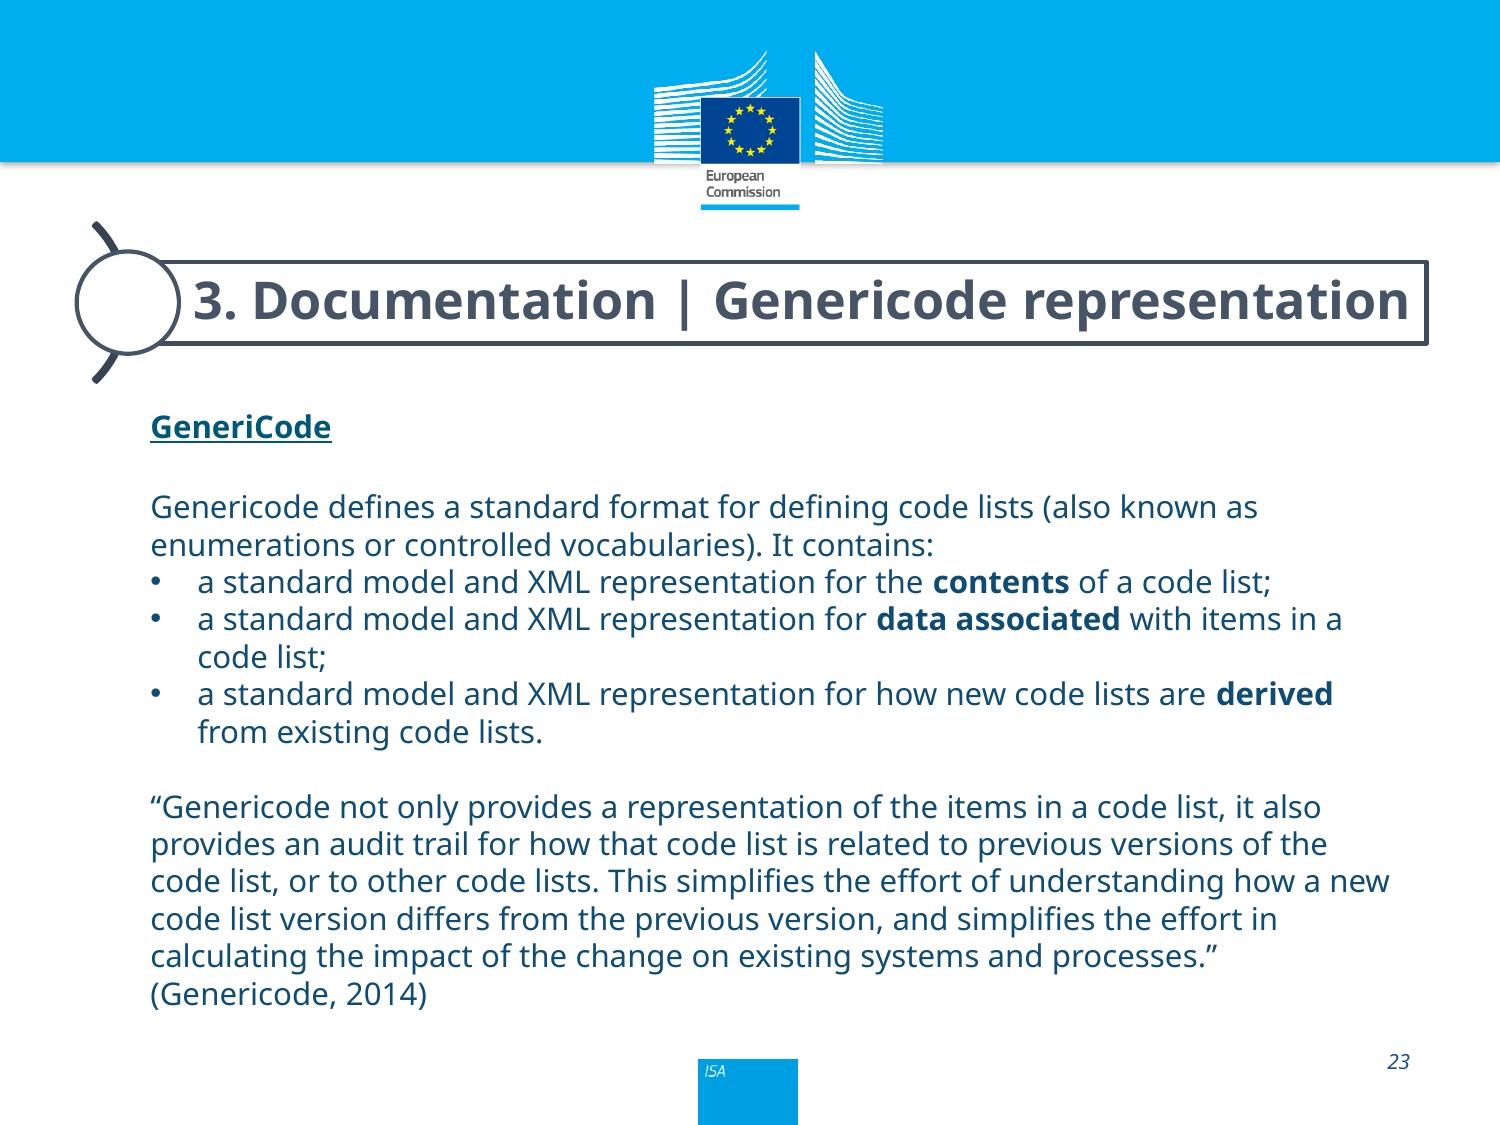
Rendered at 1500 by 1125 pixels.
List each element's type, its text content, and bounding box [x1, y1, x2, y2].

picture [617, 87, 883, 219]
picture [815, 80, 833, 101]
picture [815, 134, 834, 142]
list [76, 219, 1427, 386]
picture [655, 79, 735, 91]
picture [815, 98, 834, 116]
picture [815, 116, 832, 128]
picture [815, 71, 834, 96]
slide_number 23 [1074, 1006, 1425, 1085]
picture [815, 152, 855, 158]
picture [815, 53, 837, 91]
text_box GeneriCode Genericode defines a standard format for defining code lists (also known as enumerations or controlled vocabularies). It contains: a standard model and XML representation for the contents of a code list; a standard model and XML representation for data associated with items in a code list; a standard model and XML representation for how new code lists are derived from existing code lists. “Genericode not only provides a representation of the items in a code list, it also provides an audit trail for how that code list is related to previous versions of the code list, or to other code lists. This simplifies the effort of understanding how a new code list version differs from the previous version, and simplifies the effort in calculating the impact of the change on existing systems and processes.” (Genericode, 2014) [135, 399, 1424, 1019]
picture [815, 89, 834, 110]
picture [815, 143, 839, 150]
picture [815, 125, 833, 135]
picture [815, 107, 833, 122]
